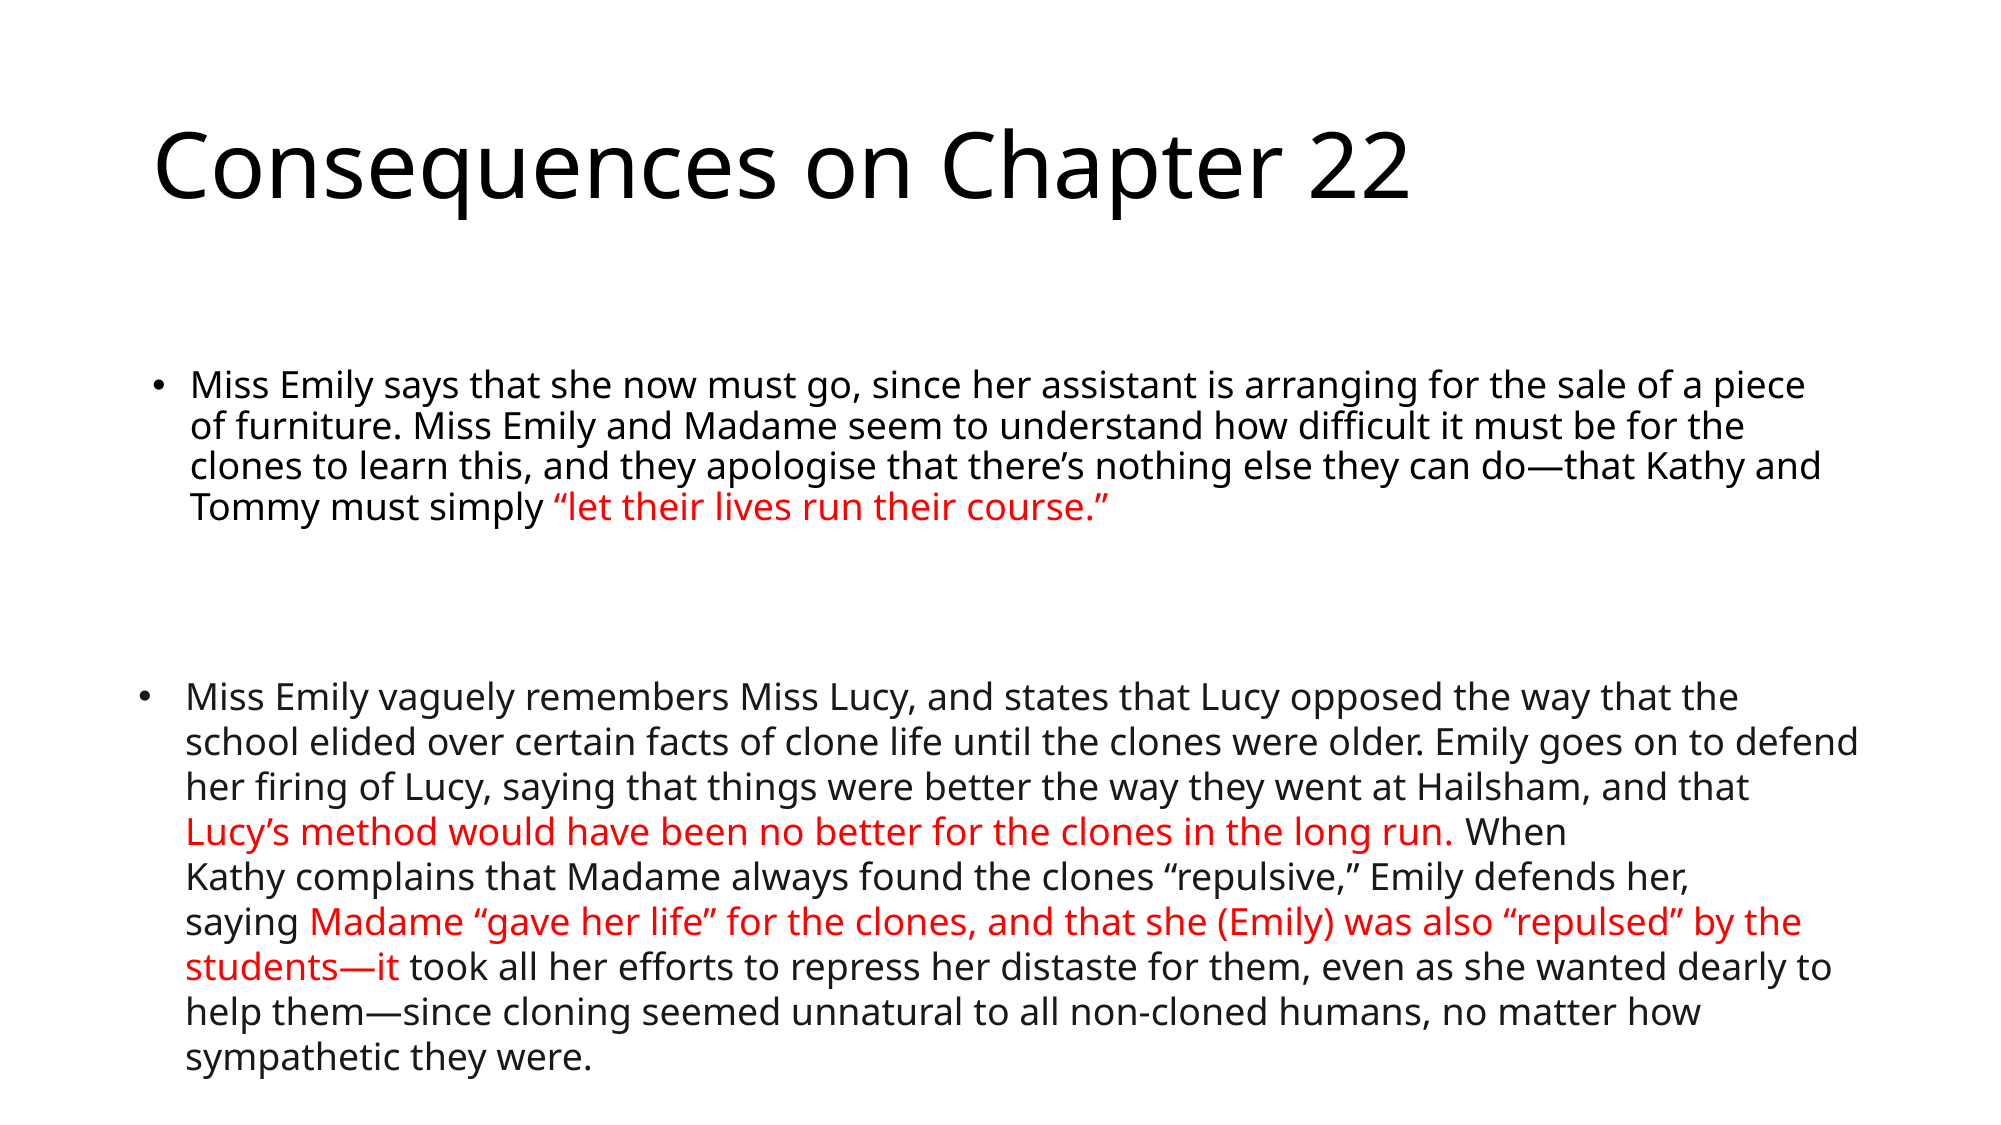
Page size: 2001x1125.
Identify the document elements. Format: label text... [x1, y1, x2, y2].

list Miss Emily says that she now must go, since her assistant is arranging for the sale of a piece of furniture. Miss Emily and Madame seem to understand how difficult it must be for the clones to learn this, and they apologise that there’s nothing else they can do—that Kathy and Tommy must simply “let their lives run their course.” [137, 359, 1863, 584]
text_box Miss Emily vaguely remembers Miss Lucy, and states that Lucy opposed the way that the school elided over certain facts of clone life until the clones were older. Emily goes on to defend her firing of Lucy, saying that things were better the way they went at Hailsham, and that Lucy’s method would have been no better for the clones in the long run. When Kathy complains that Madame always found the clones “repulsive,” Emily defends her, saying Madame “gave her life” for the clones, and that she (Emily) was also “repulsed” by the students—it took all her efforts to repress her distaste for them, even as she wanted dearly to help them—since cloning seemed unnatural to all non-cloned humans, no matter how sympathetic they were. [123, 665, 1877, 1085]
title Consequences on Chapter 22 [137, 59, 1863, 278]
